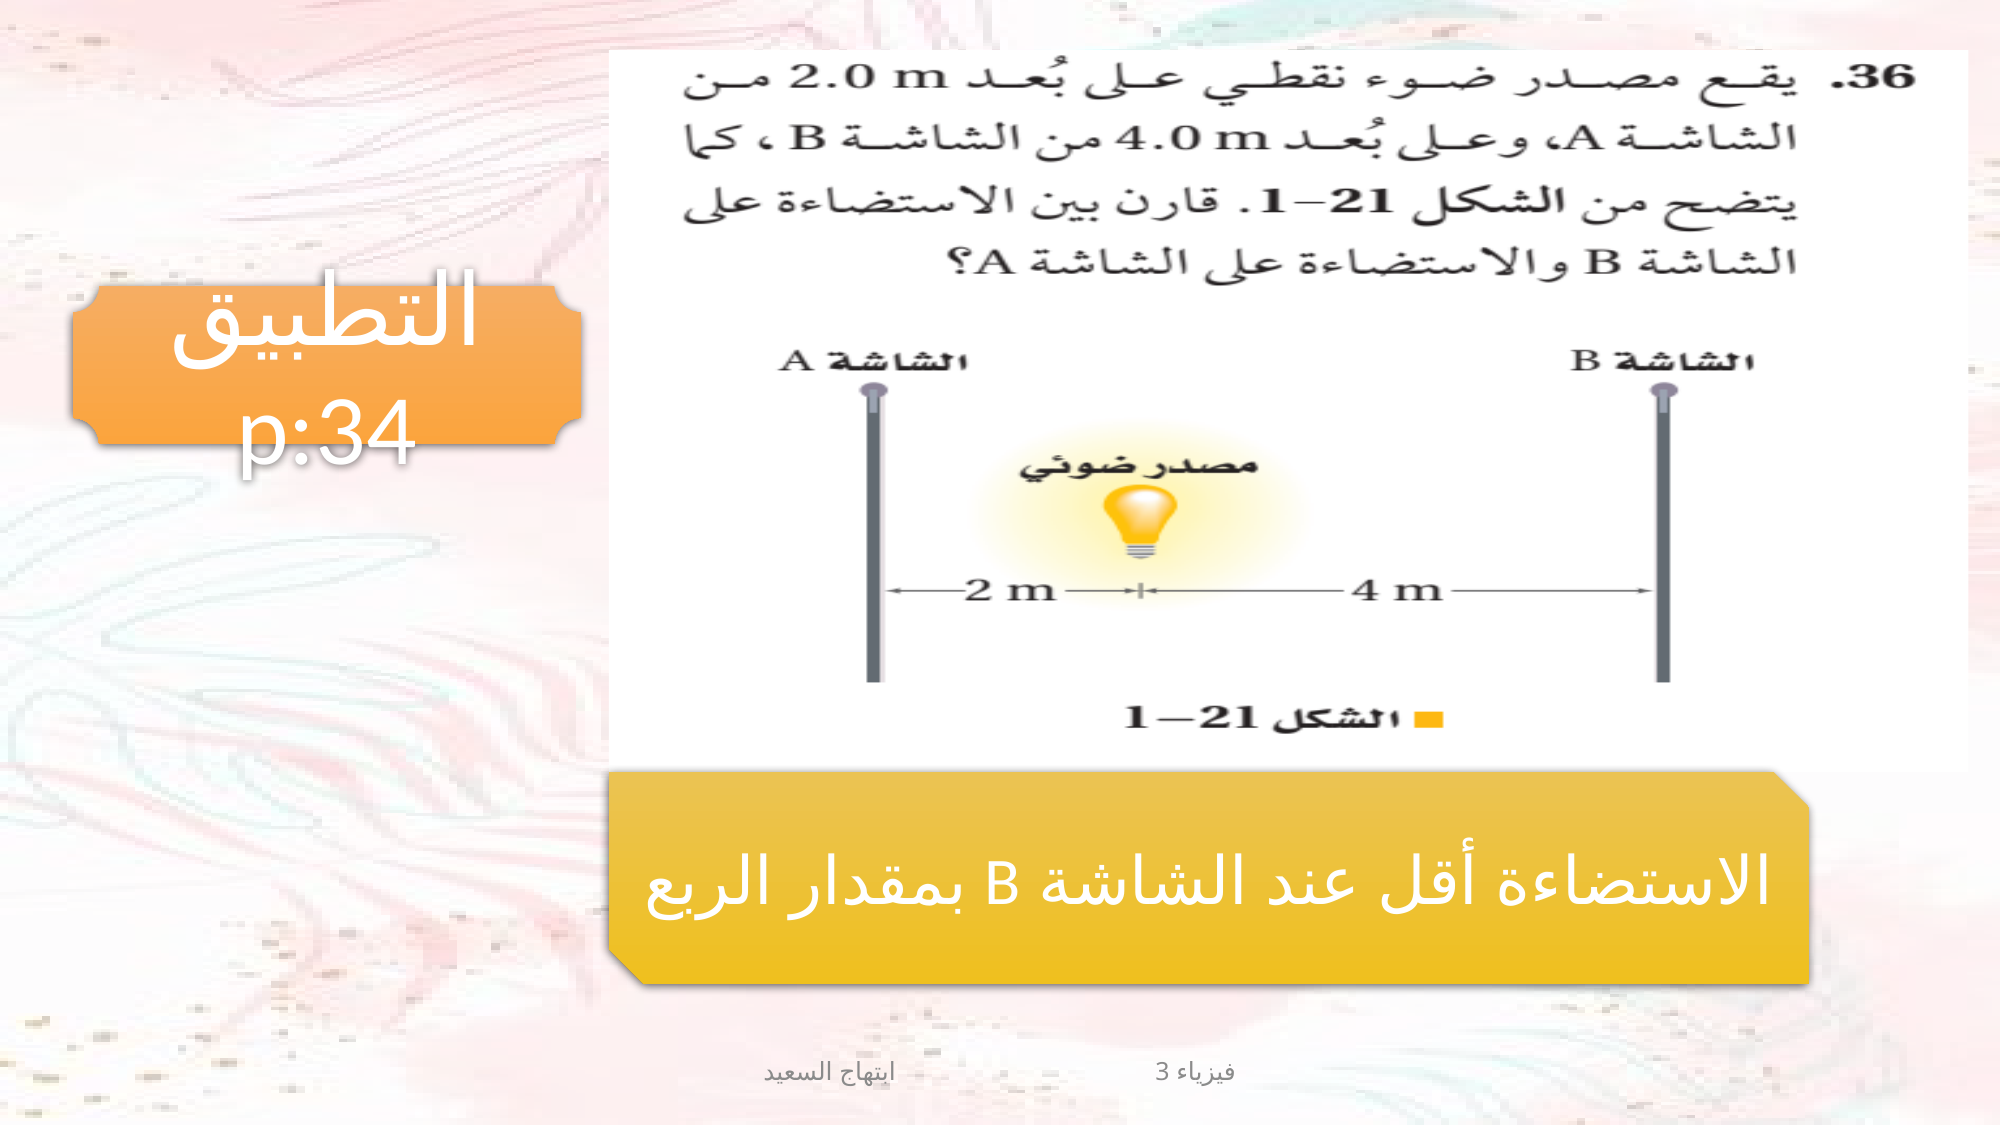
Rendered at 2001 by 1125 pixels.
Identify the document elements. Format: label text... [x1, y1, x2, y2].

picture [608, 50, 1969, 772]
text_box الاستضاءة أقل عند الشاشة B بمقدار الربع [608, 772, 1809, 985]
text_box التطبيق p:34 [72, 285, 581, 445]
footer فيزياء 3 ابتهاج السعيد [662, 1042, 1338, 1103]
